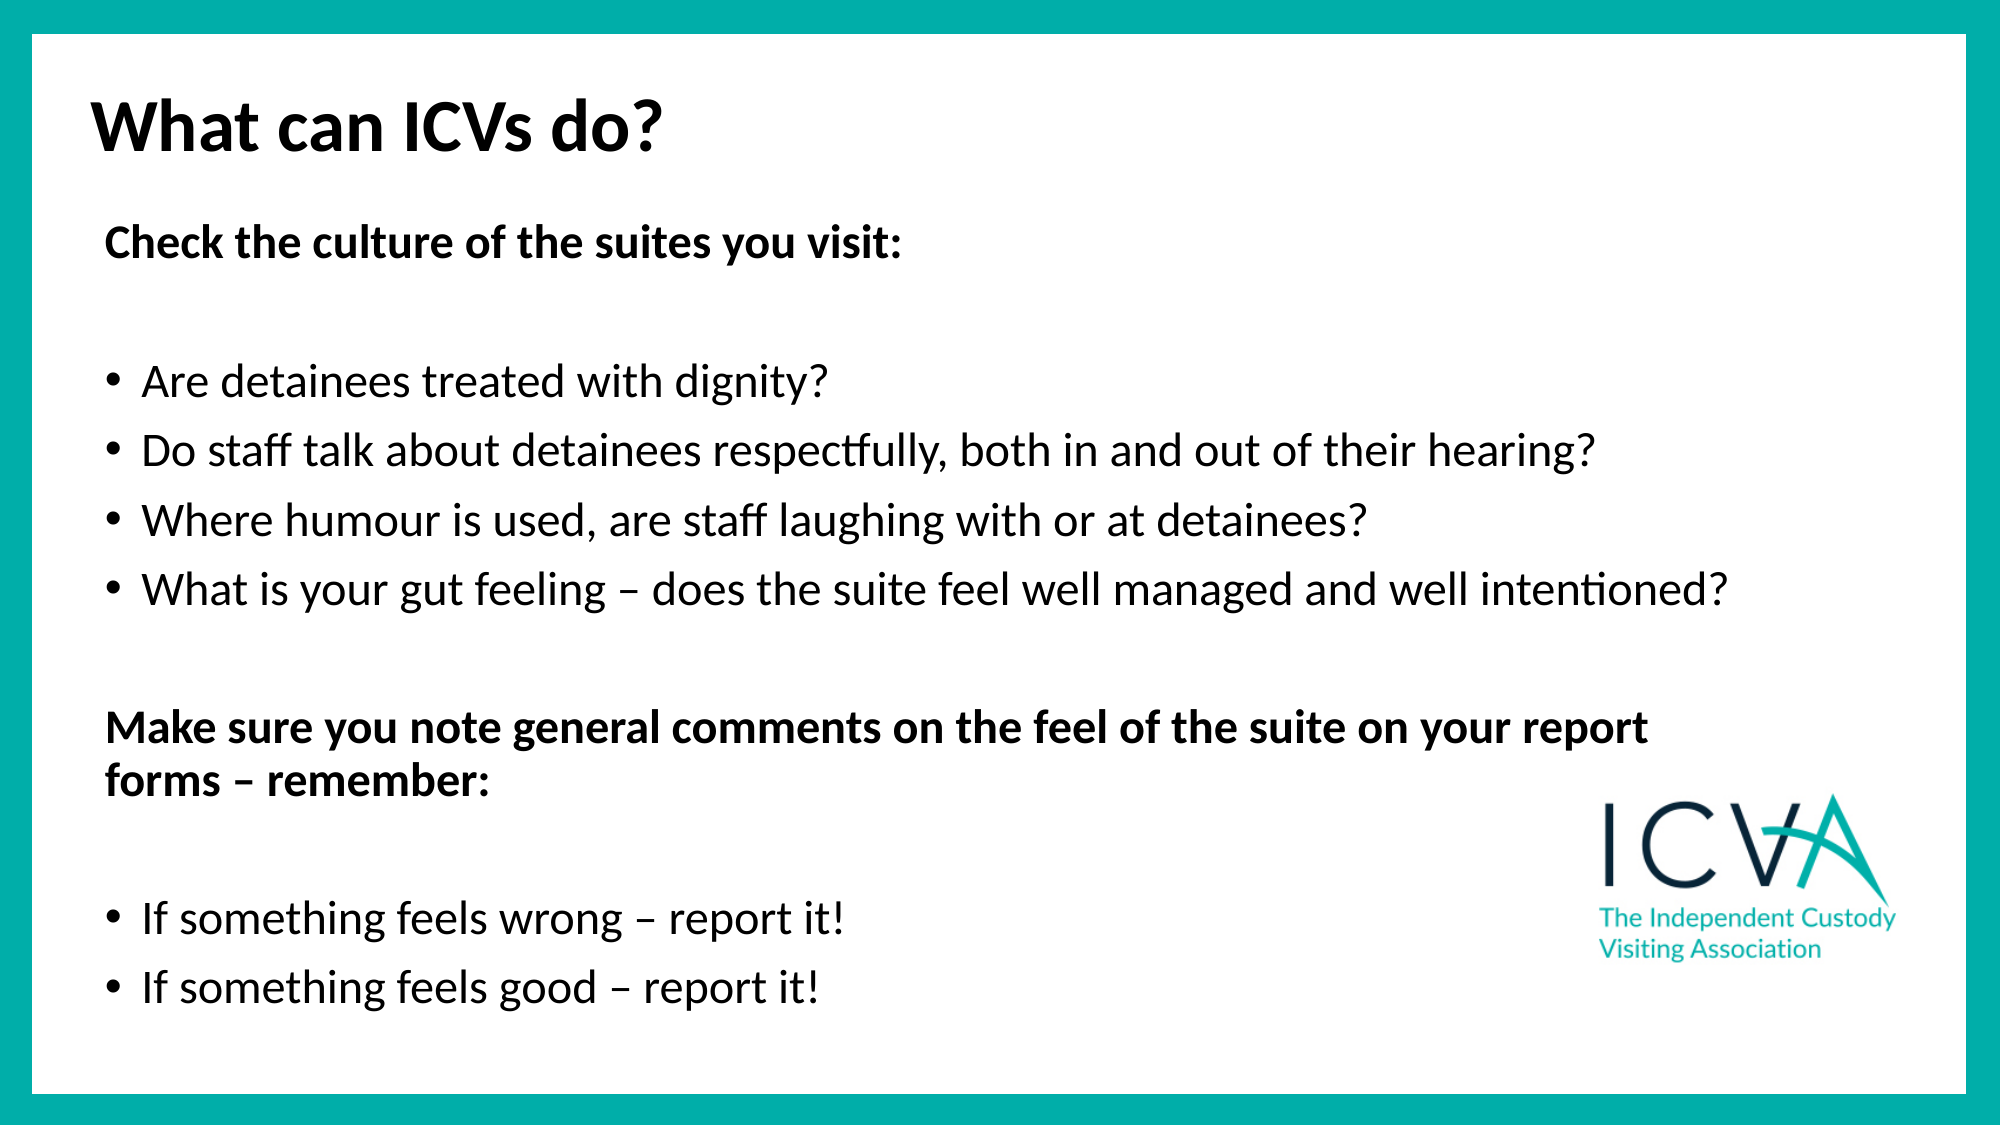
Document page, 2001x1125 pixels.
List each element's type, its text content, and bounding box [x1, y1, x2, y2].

list Check the culture of the suites you visit: Are detainees treated with dignity? Do staff talk about detainees respectfully, both in and out of their hearing? Where humour is used, are staff laughing with or at detainees? What is your gut feeling – does the suite feel well managed and well intentioned? Make sure you note general comments on the feel of the suite on your report forms – remember: If something feels wrong – report it! If something feels good – report it! [89, 210, 1750, 1054]
picture [1571, 702, 1923, 1054]
title What can ICVs do? [75, 44, 1857, 210]
